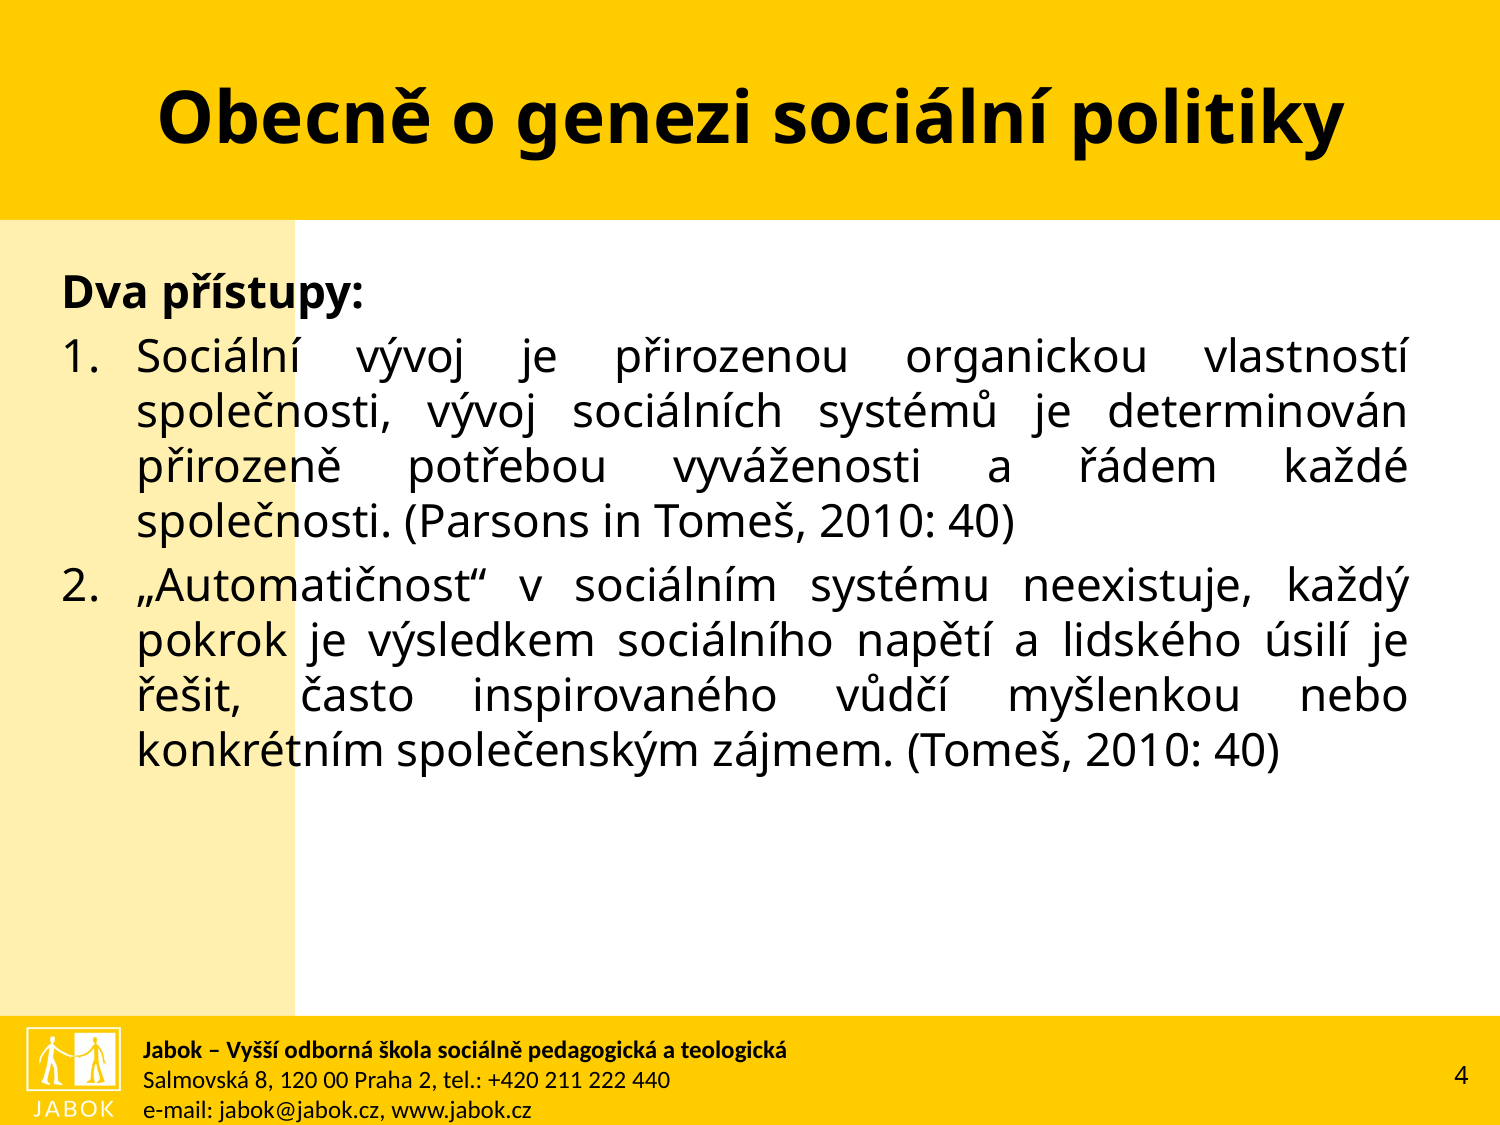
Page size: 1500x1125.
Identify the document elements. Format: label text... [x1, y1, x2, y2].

title Obecně o genezi sociální politiky [76, 20, 1427, 209]
list Dva přístupy: Sociální vývoj je přirozenou organickou vlastností společnosti, vývoj sociálních systémů je determinován přirozeně potřebou vyváženosti a řádem každé společnosti. (Parsons in Tomeš, 2010: 40) „Automatičnost“ v sociálním systému neexistuje, každý pokrok je výsledkem sociálního napětí a lidského úsilí je řešit, často inspirovaného vůdčí myšlenkou nebo konkrétním společenským zájmem. (Tomeš, 2010: 40) [46, 255, 1425, 982]
picture [17, 1017, 130, 1125]
